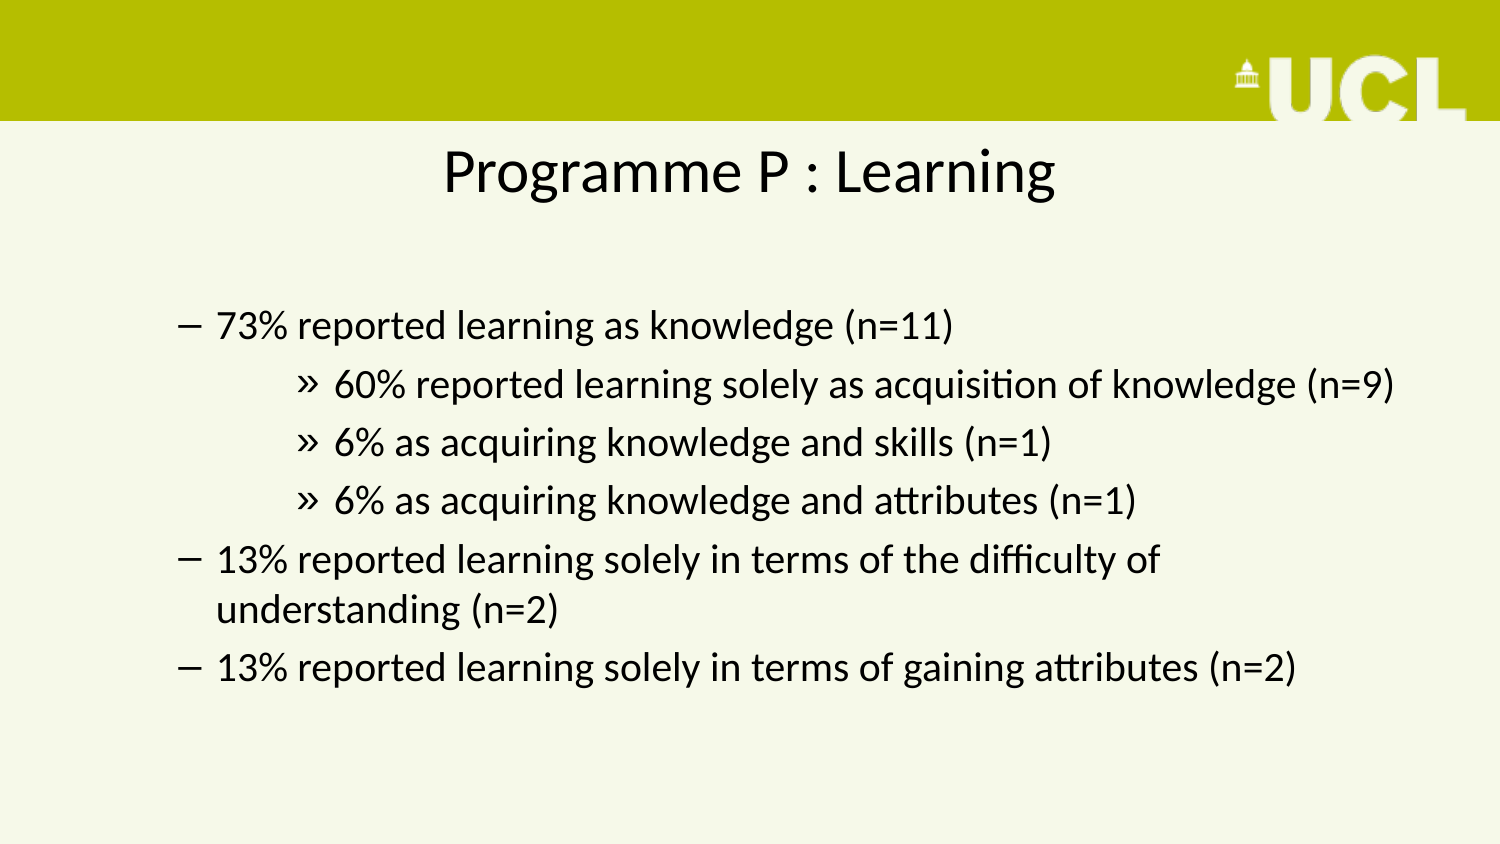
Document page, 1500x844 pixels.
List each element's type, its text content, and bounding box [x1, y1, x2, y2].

picture [0, 0, 1500, 121]
list 73% reported learning as knowledge (n=11) 60% reported learning solely as acquisition of knowledge (n=9) 6% as acquiring knowledge and skills (n=1) 6% as acquiring knowledge and attributes (n=1) 13% reported learning solely in terms of the difficulty of understanding (n=2) 13% reported learning solely in terms of gaining attributes (n=2) [144, 231, 1425, 817]
title Programme P : Learning [75, 130, 1425, 213]
